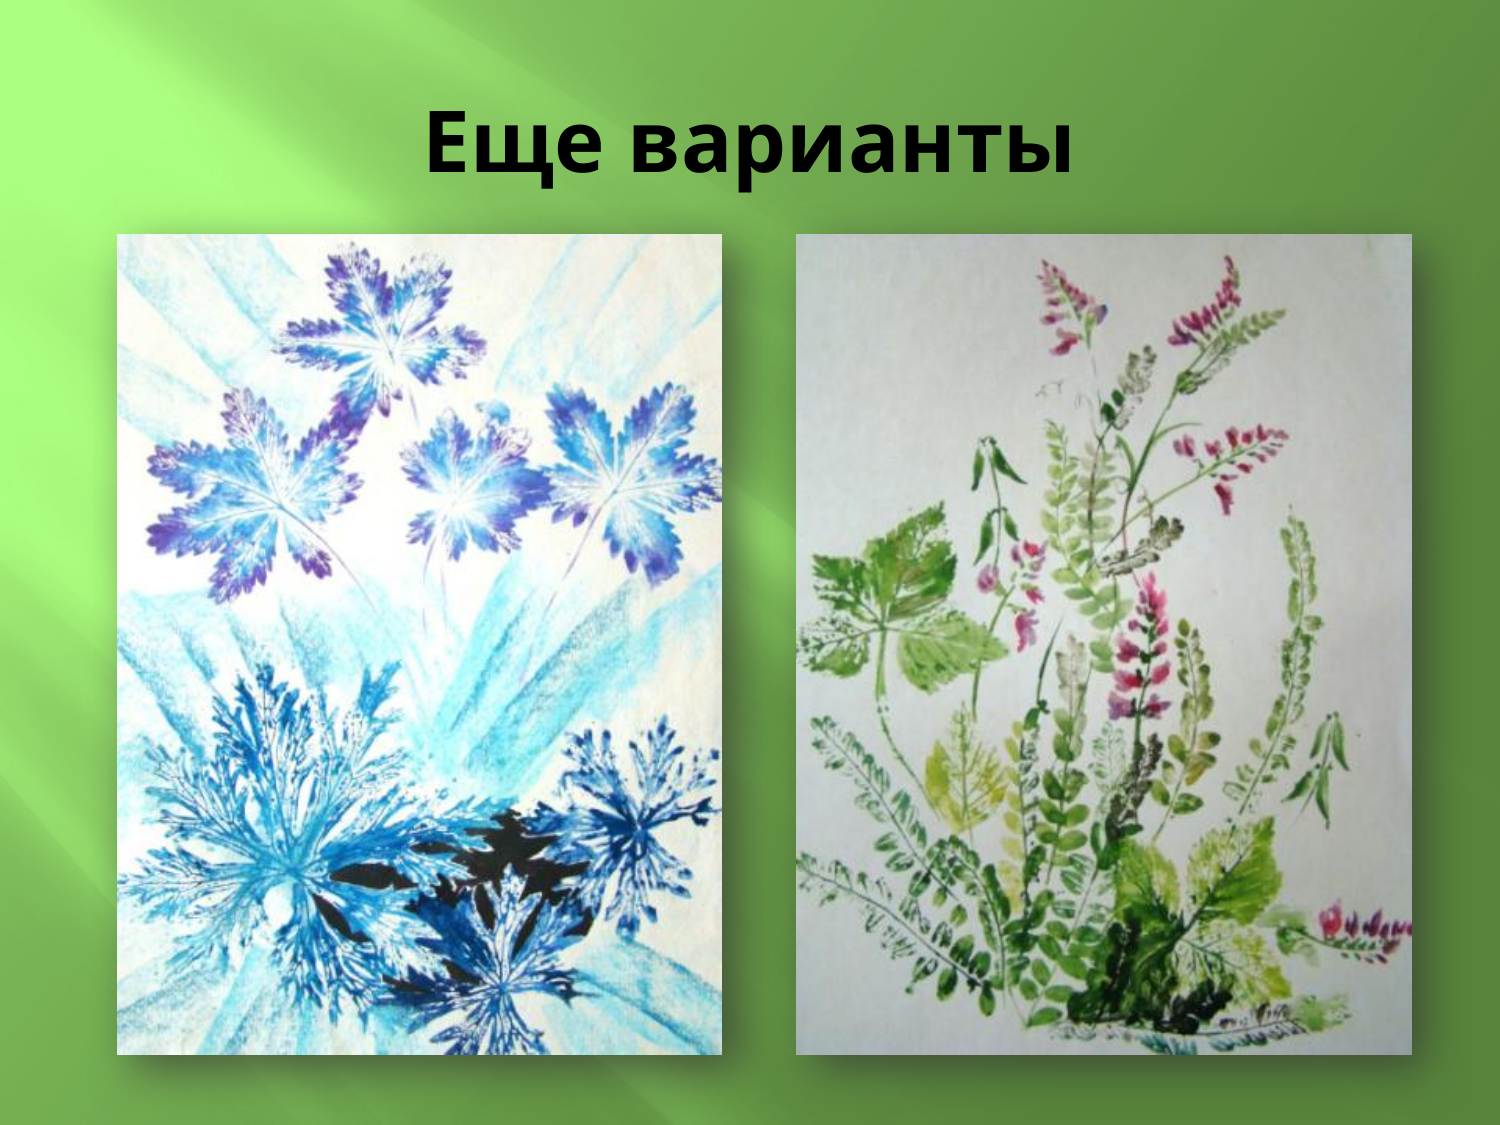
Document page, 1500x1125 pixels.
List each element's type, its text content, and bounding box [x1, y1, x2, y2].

picture [116, 234, 723, 1055]
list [796, 234, 1412, 1055]
title Еще варианты [75, 45, 1425, 233]
